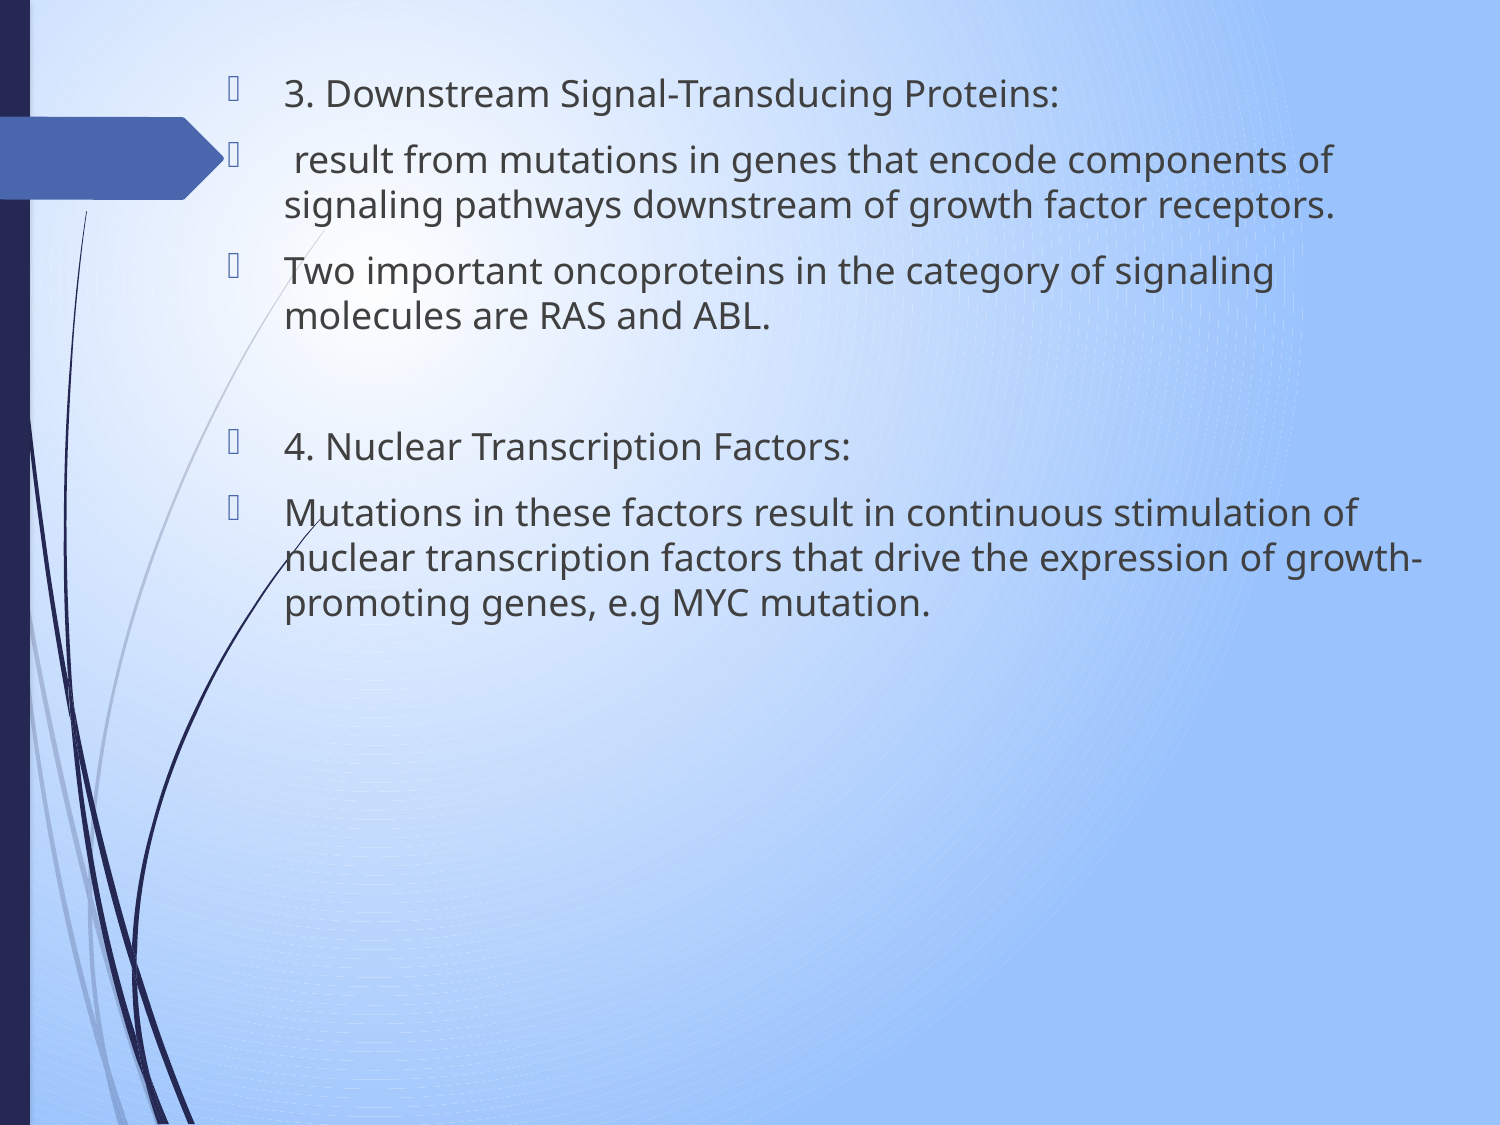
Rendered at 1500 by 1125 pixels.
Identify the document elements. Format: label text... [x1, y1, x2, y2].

list 3. Downstream Signal-Transducing Proteins: result from mutations in genes that encode components of signaling pathways downstream of growth factor receptors. Two important oncoproteins in the category of signaling molecules are RAS and ABL. 4. Nuclear Transcription Factors: Mutations in these factors result in continuous stimulation of nuclear transcription factors that drive the expression of growth-promoting genes, e.g MYC mutation. [212, 62, 1450, 1075]
